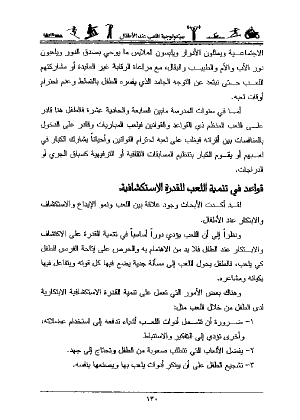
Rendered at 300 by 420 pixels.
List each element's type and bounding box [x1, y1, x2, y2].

text_box [39, 24, 264, 401]
